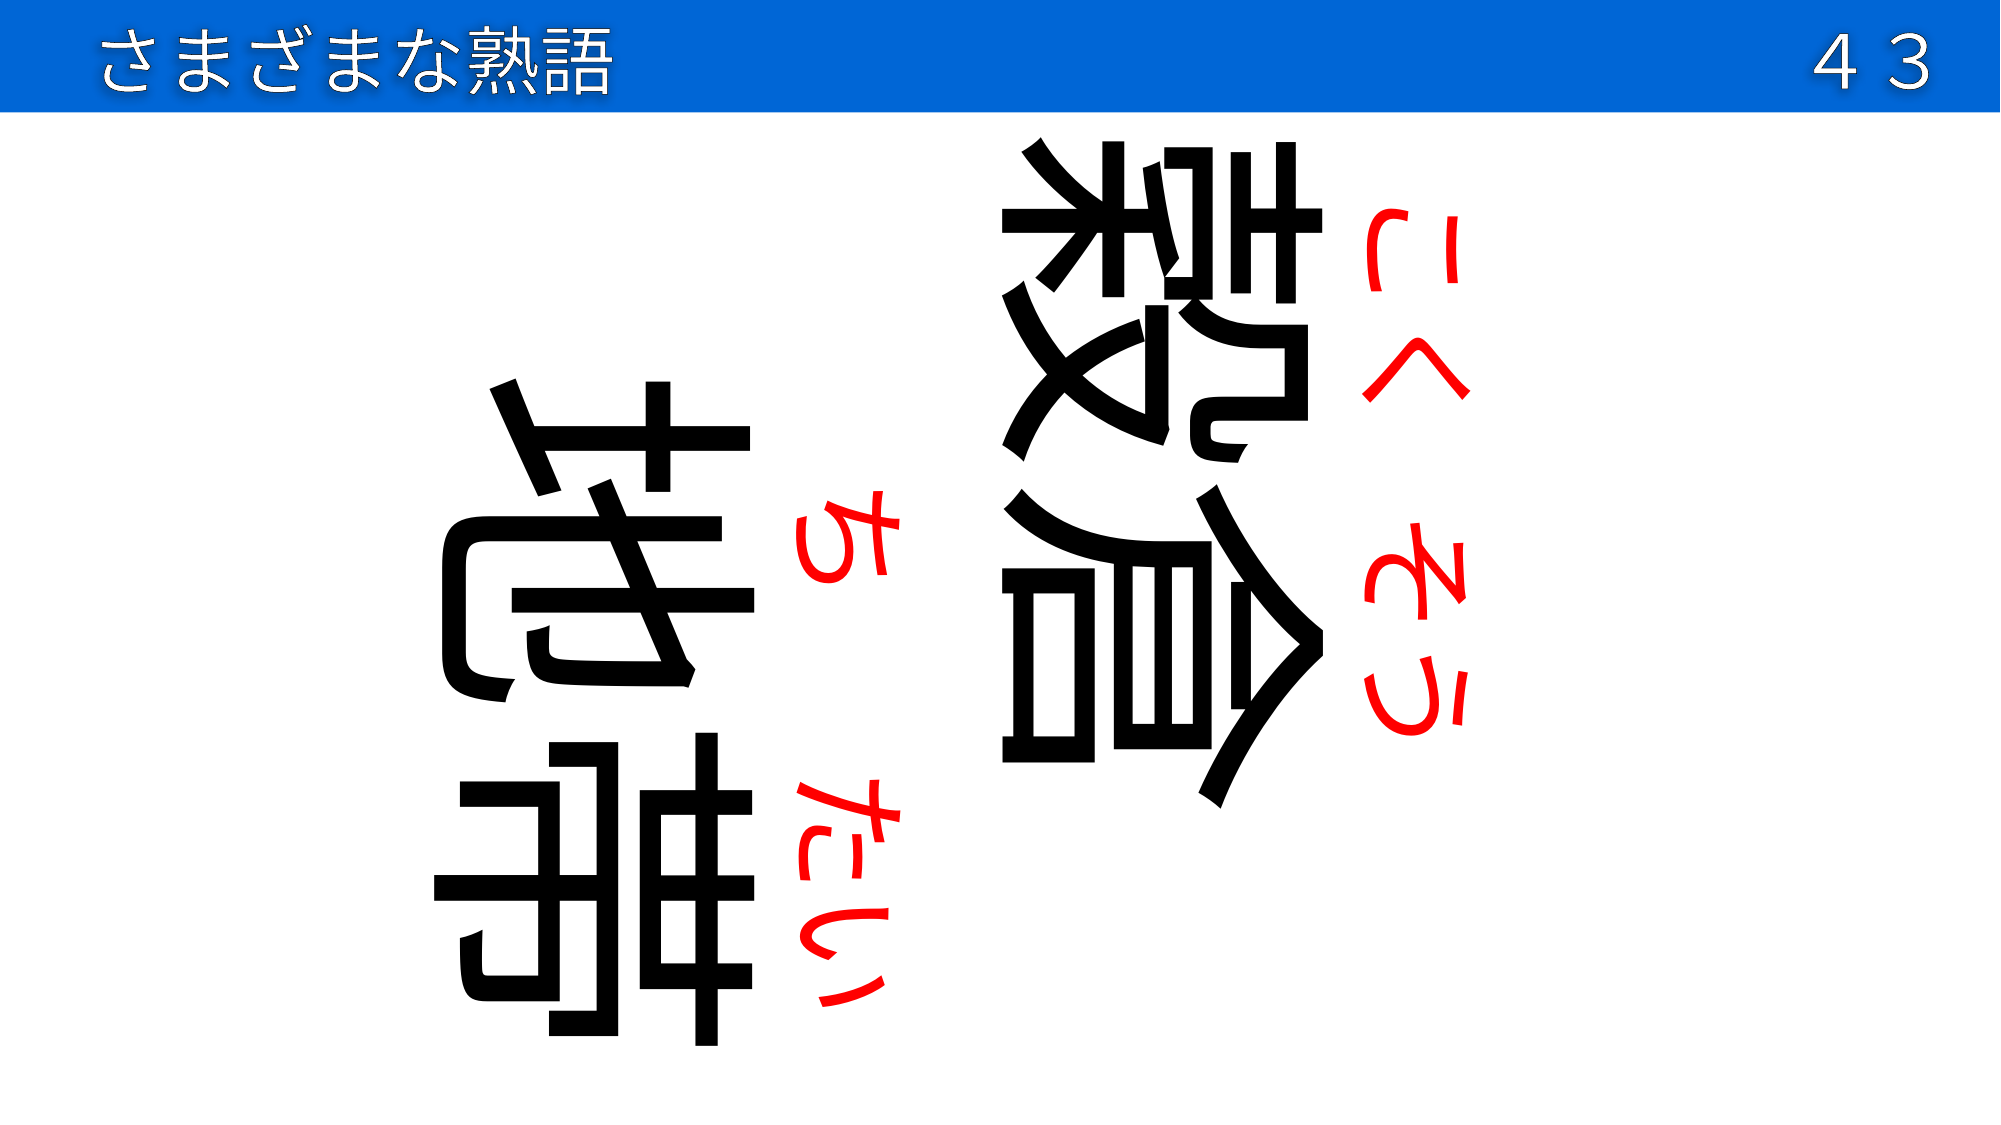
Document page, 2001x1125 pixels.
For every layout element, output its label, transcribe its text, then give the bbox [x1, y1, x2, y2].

text_box 穀倉 [934, 113, 1387, 882]
text_box たい [752, 752, 935, 1021]
text_box ち [752, 463, 935, 605]
text_box 地帯 [366, 352, 818, 1125]
text_box そう [1320, 495, 1503, 764]
text_box こく [1320, 172, 1503, 441]
text_box さまざまな熟語 [75, 6, 634, 112]
text_box ４３ [1782, 6, 1963, 112]
text_box [0, 0, 2000, 113]
